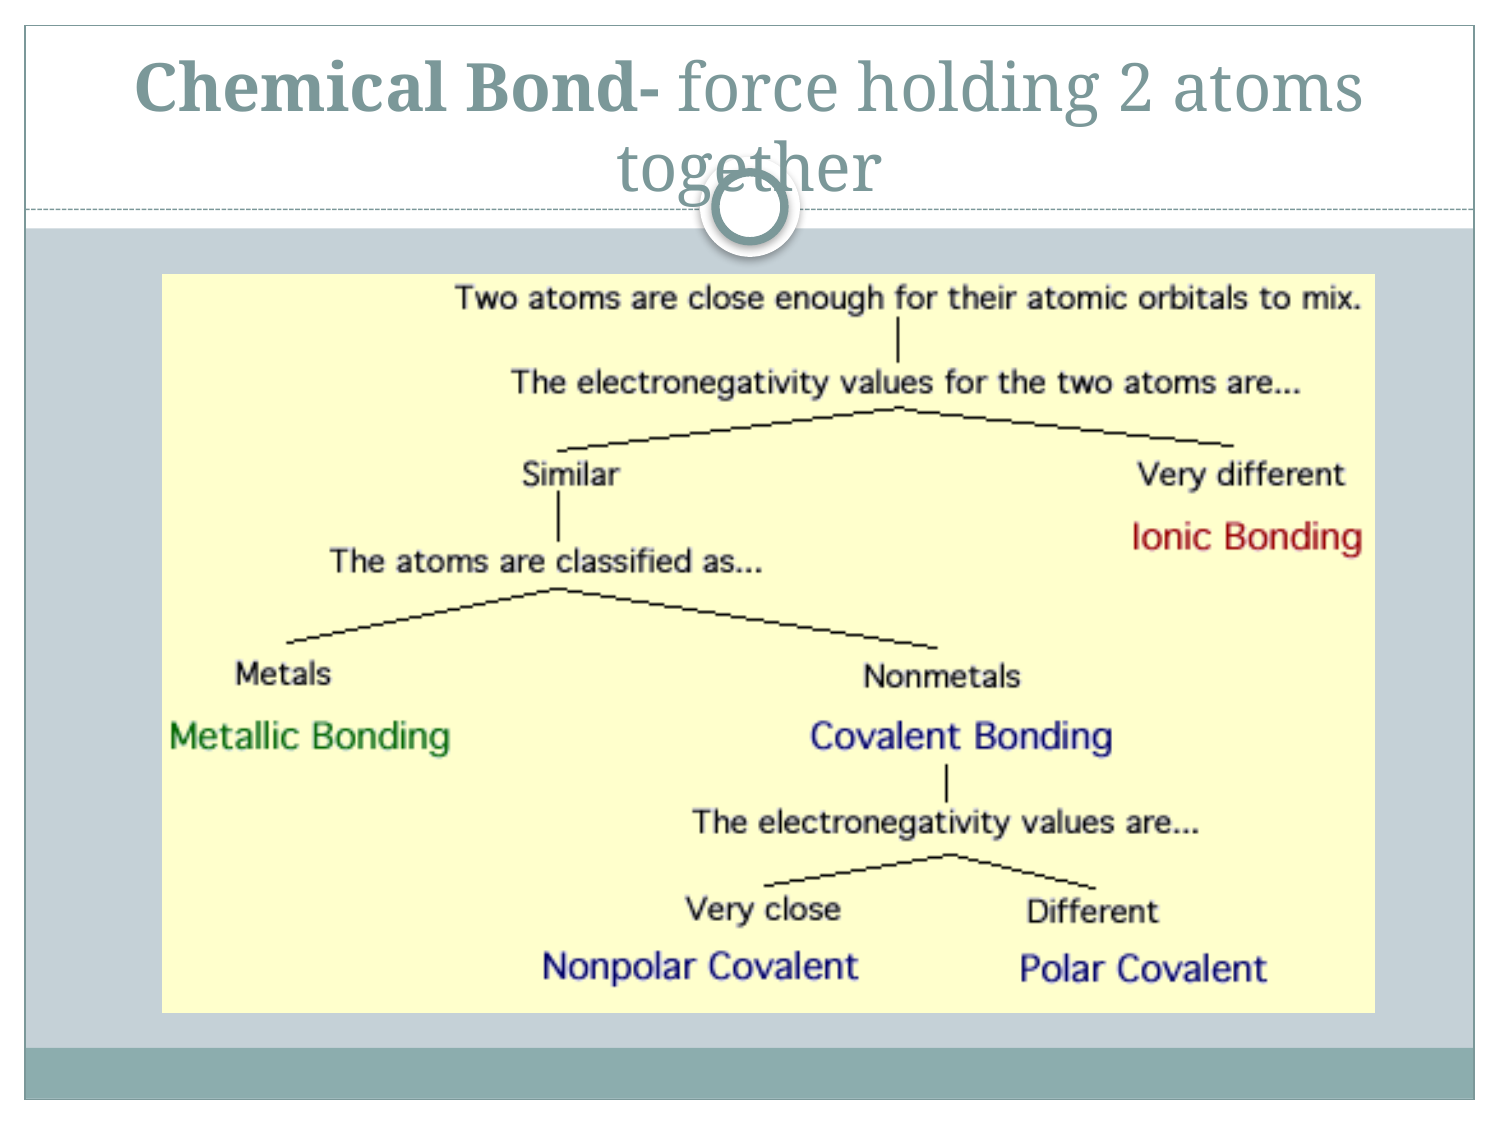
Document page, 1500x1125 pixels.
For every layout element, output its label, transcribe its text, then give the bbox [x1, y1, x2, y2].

title Chemical Bond- force holding 2 atoms together [49, 37, 1450, 213]
picture [162, 274, 1375, 1013]
